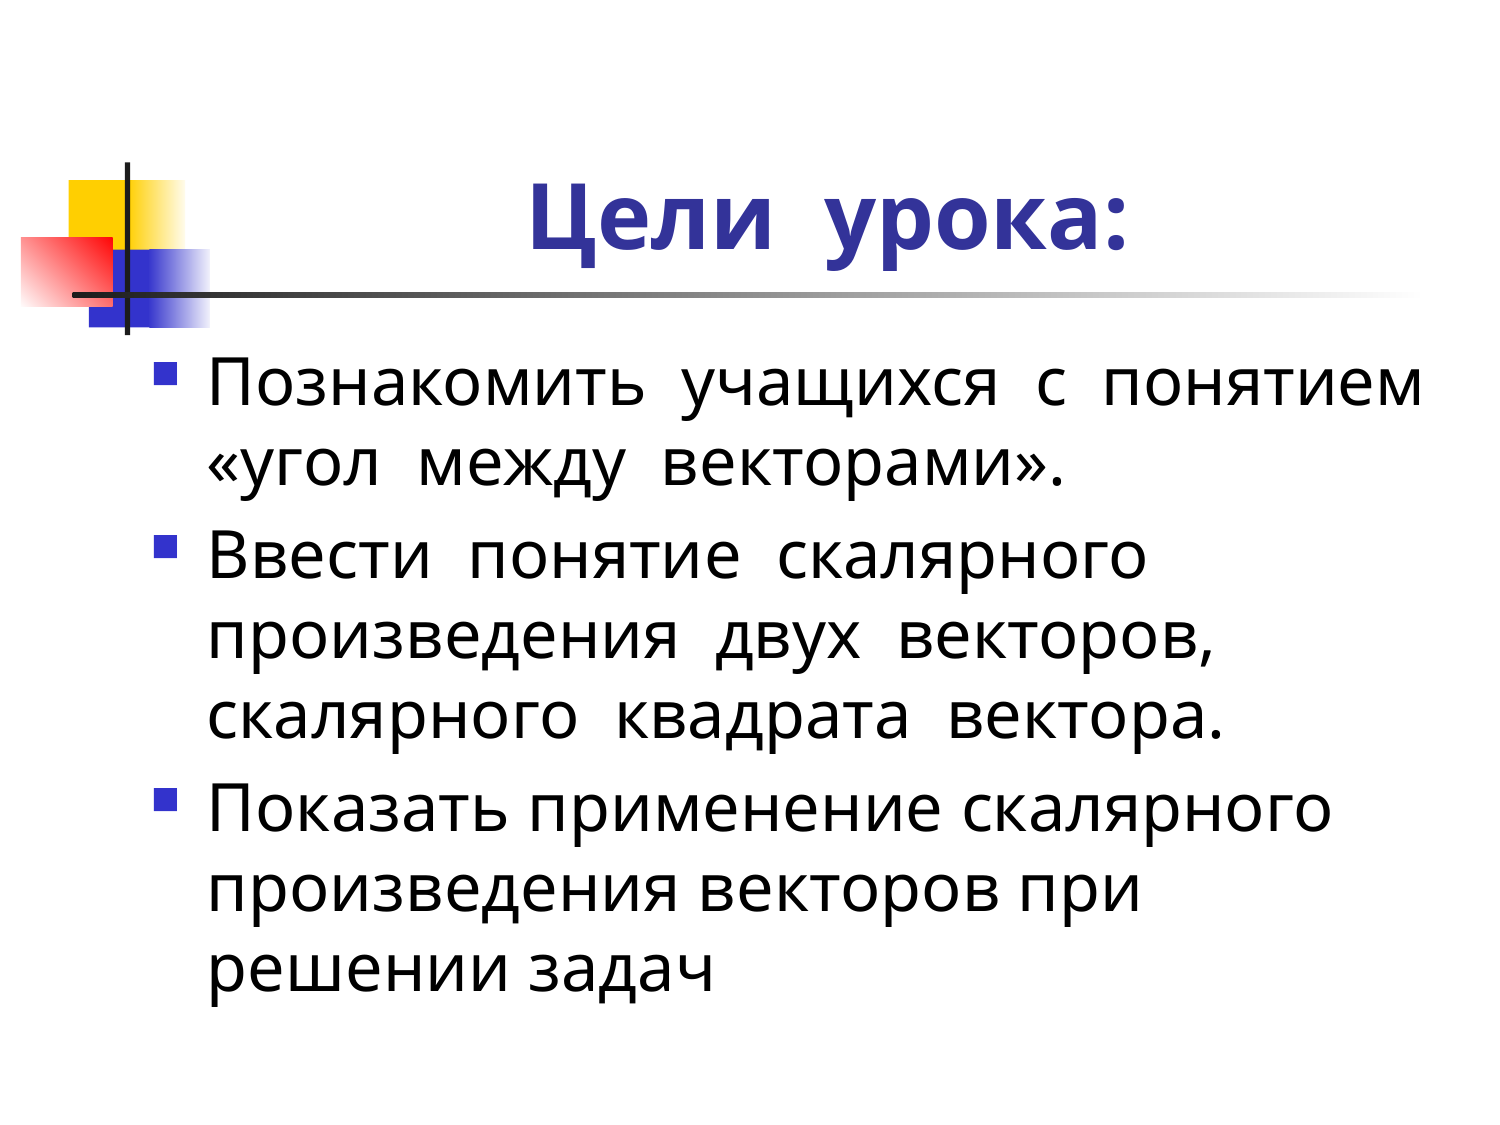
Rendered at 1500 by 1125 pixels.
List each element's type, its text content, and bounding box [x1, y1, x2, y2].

list Познакомить учащихся с понятием «угол между векторами». Ввести понятие скалярного произведения двух векторов, скалярного квадрата вектора. Показать применение скалярного произведения векторов при решении задач [135, 330, 1470, 1007]
title Цели урока: [188, 34, 1468, 276]
